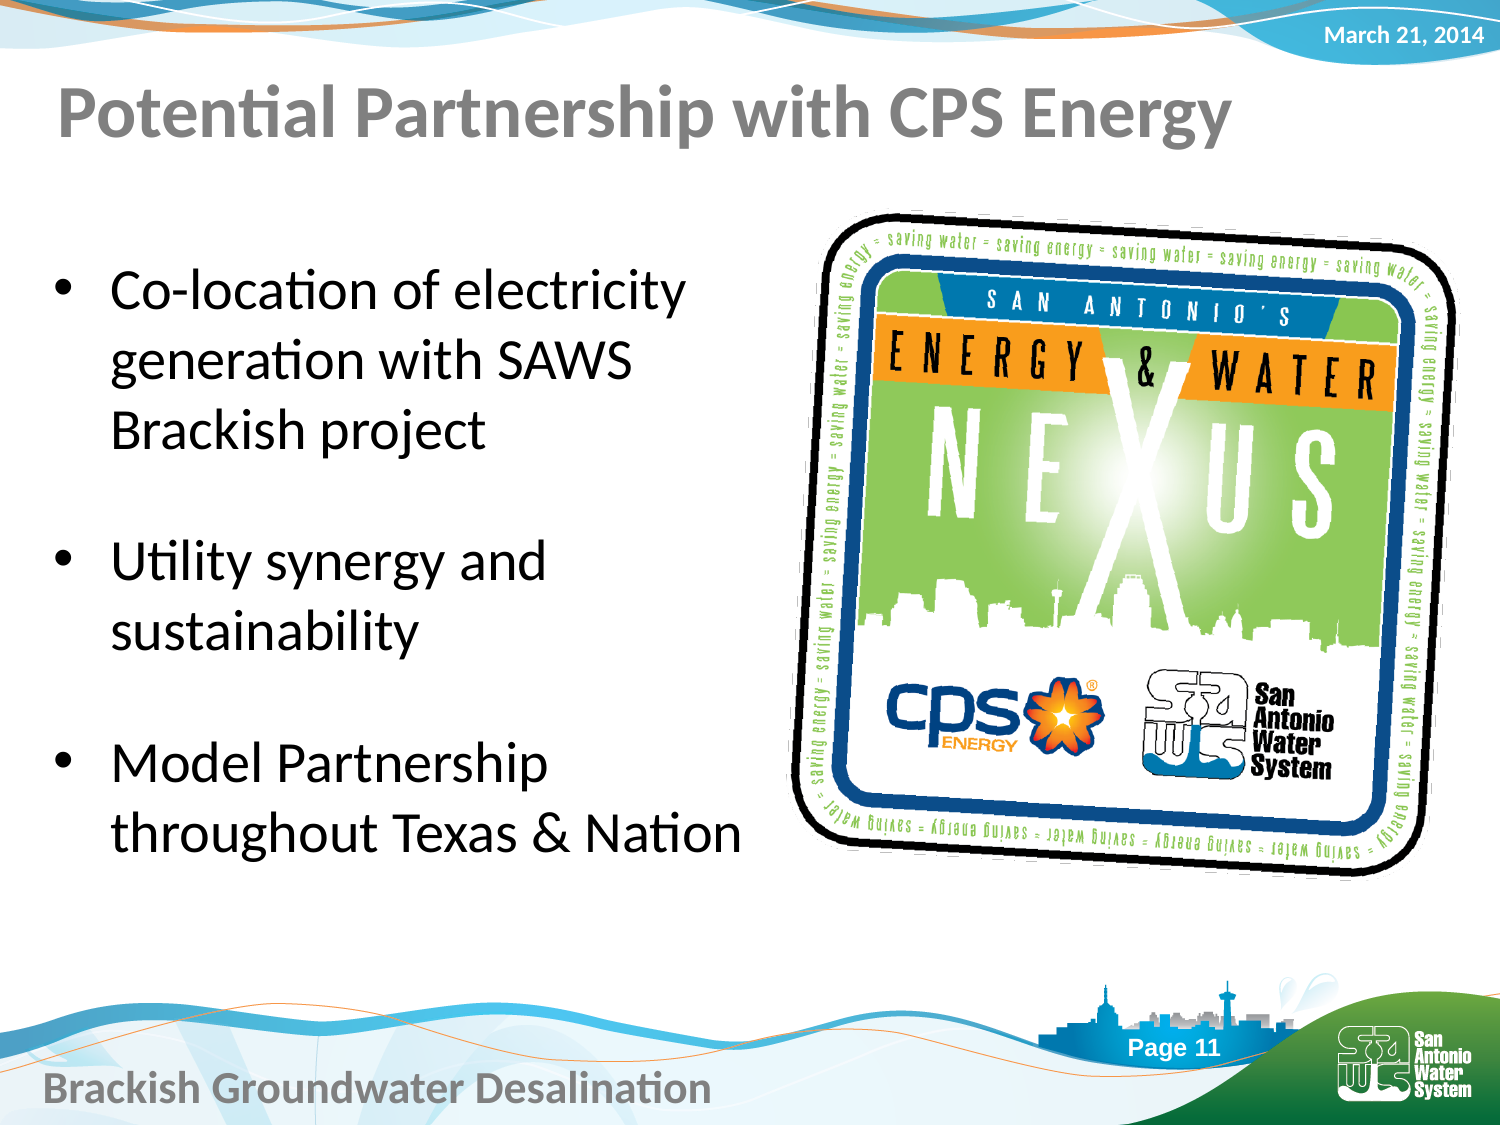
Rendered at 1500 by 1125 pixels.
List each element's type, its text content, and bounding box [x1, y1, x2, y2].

picture [0, 0, 1500, 1125]
title Potential Partnership with CPS Energy [42, 54, 1444, 166]
list Co-location of electricity generation with SAWS Brackish project Utility synergy and sustainability Model Partnership throughout Texas & Nation [39, 243, 802, 970]
